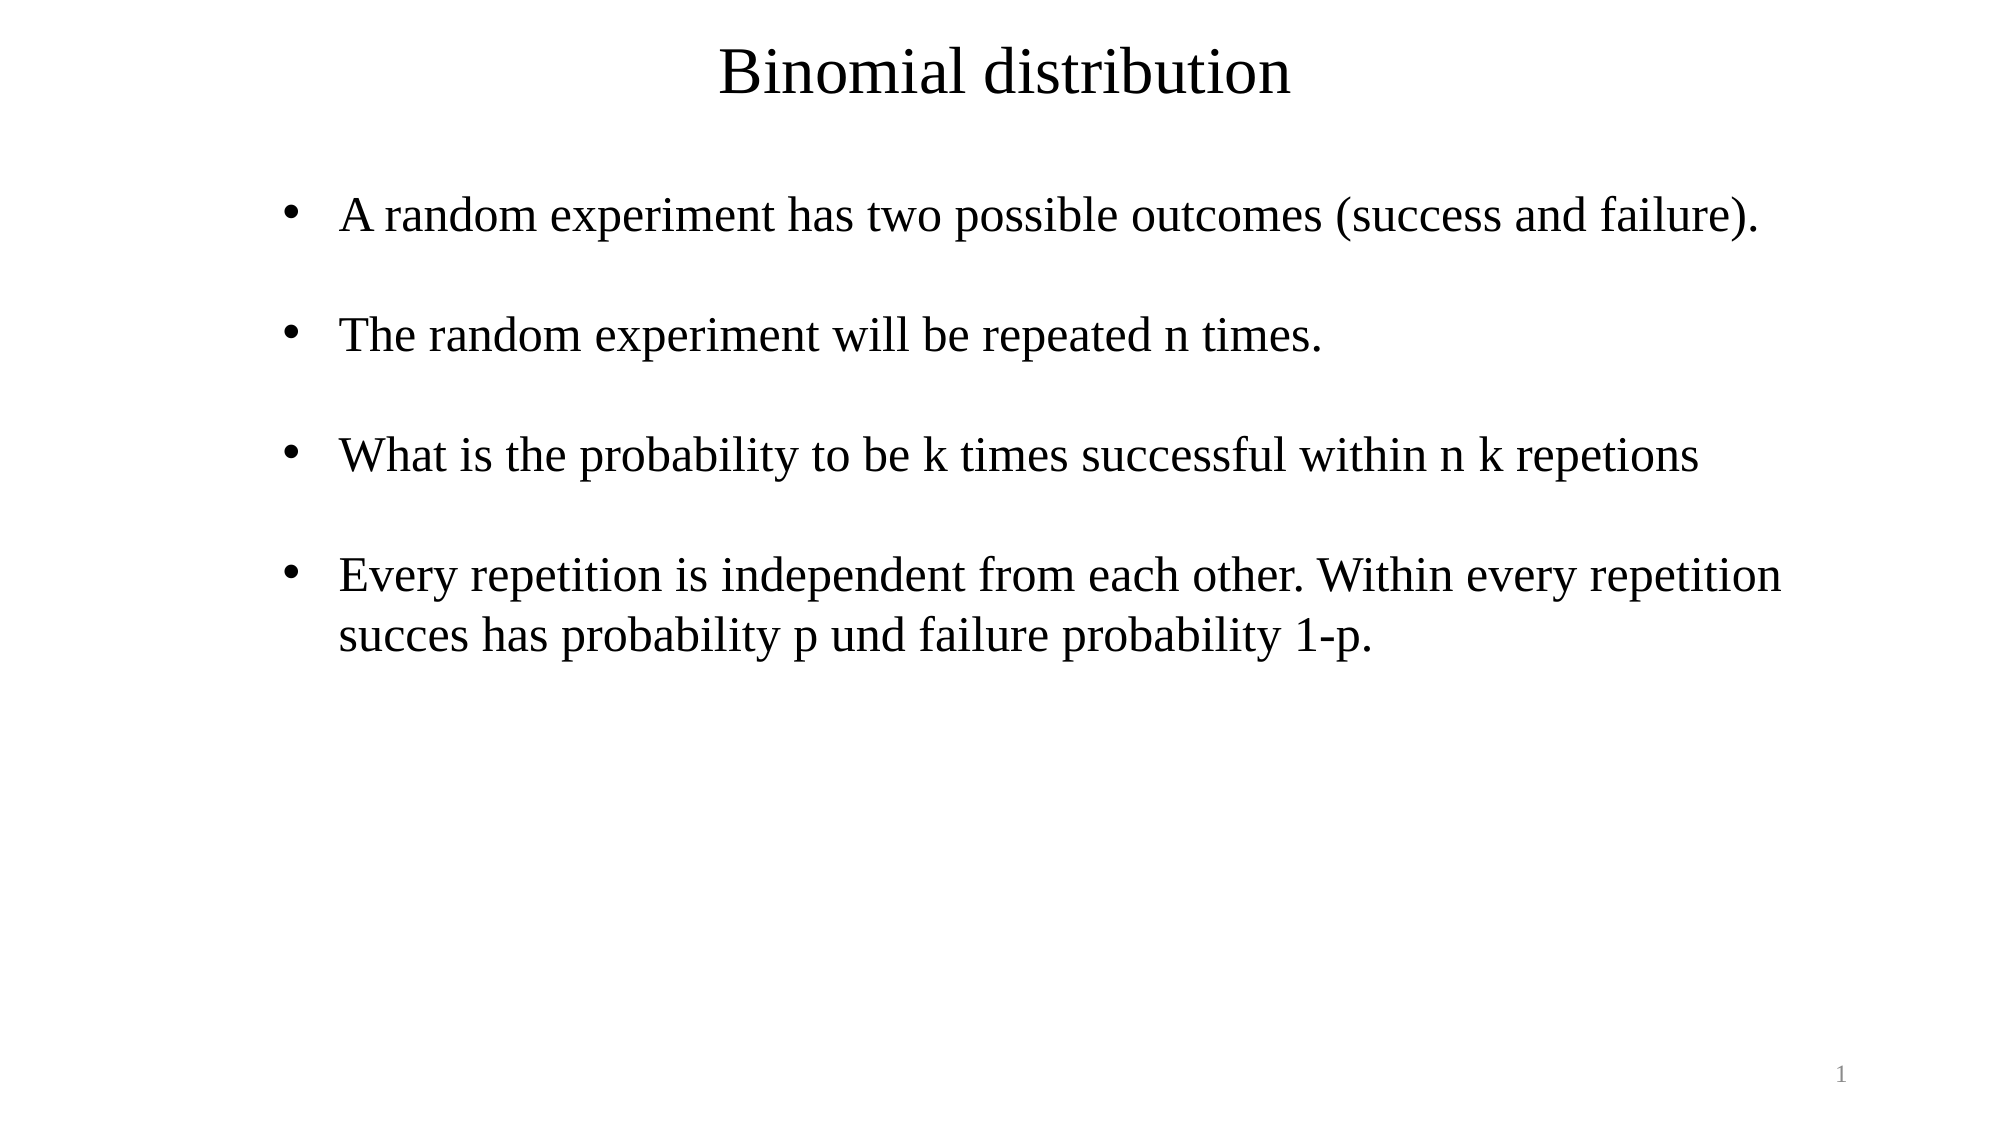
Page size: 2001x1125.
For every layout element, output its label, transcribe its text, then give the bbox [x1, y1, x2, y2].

text_box [267, 125, 1721, 1106]
slide_number 1 [1721, 1042, 1863, 1103]
text_box Binomial distribution [279, 19, 1733, 126]
